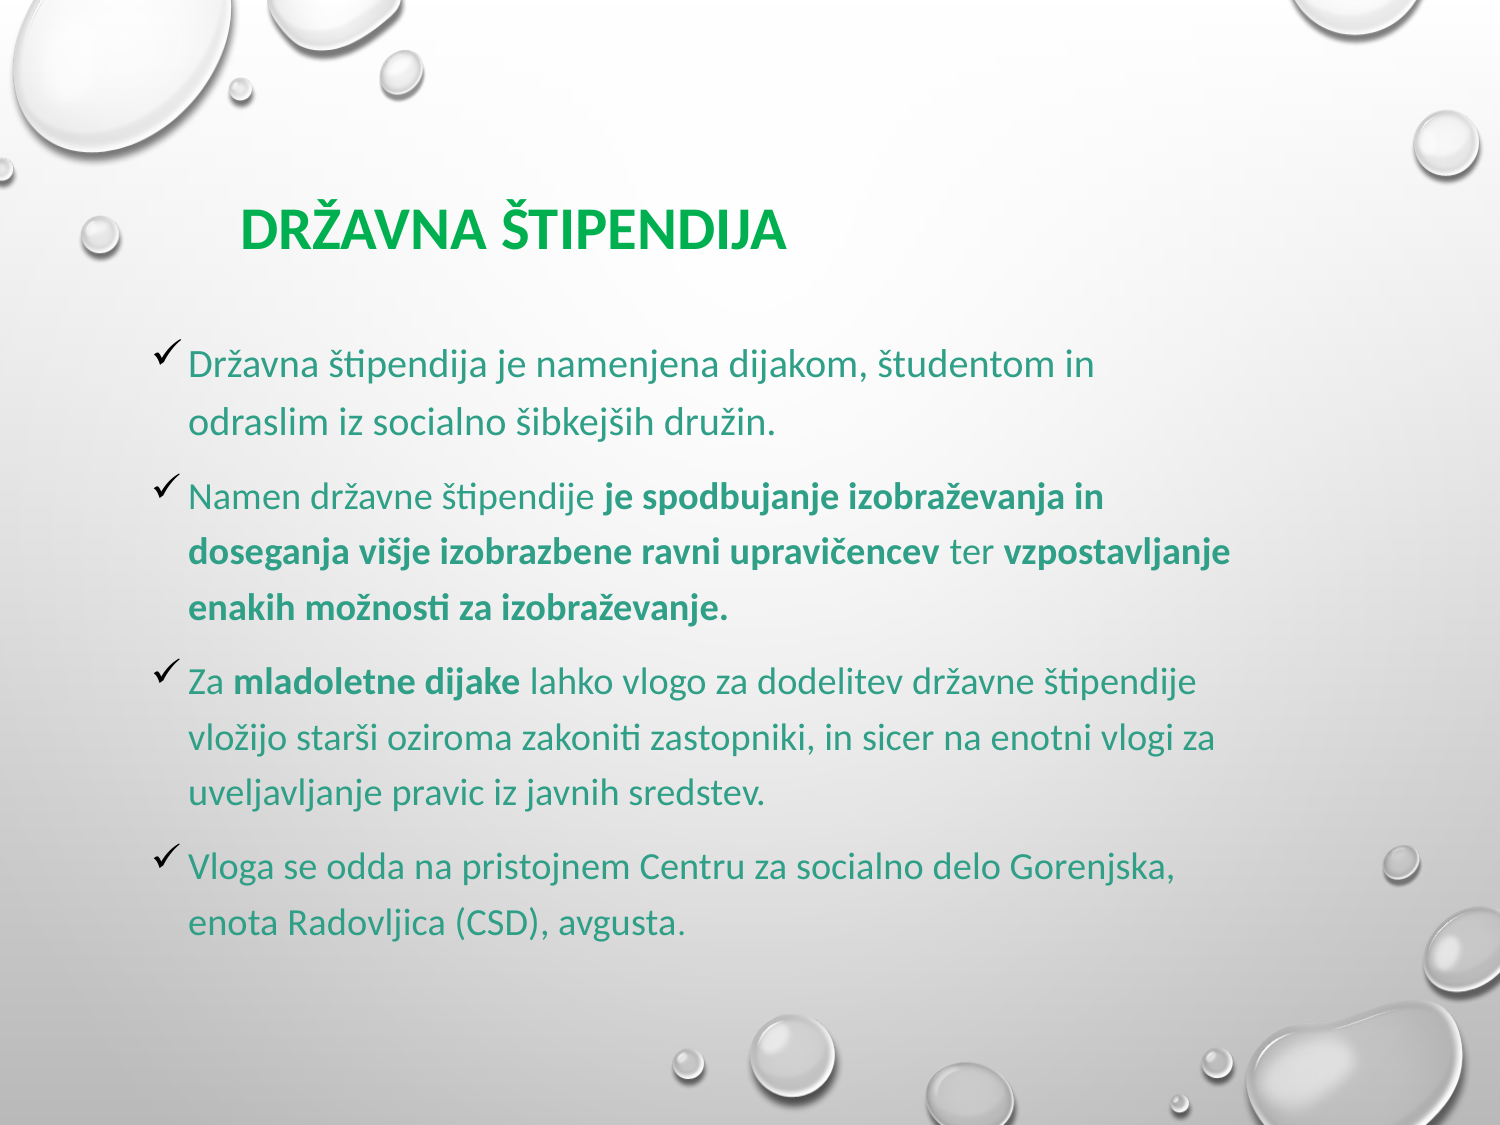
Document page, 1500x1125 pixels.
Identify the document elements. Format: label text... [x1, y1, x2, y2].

list Državna štipendija je namenjena dijakom, študentom in odraslim iz socialno šibkejših družin. Namen državne štipendije je spodbujanje izobraževanja in doseganja višje izobrazbene ravni upravičencev ter vzpostavljanje enakih možnosti za izobraževanje. Za mladoletne dijake lahko vlogo za dodelitev državne štipendije vložijo starši oziroma zakoniti zastopniki, in sicer na enotni vlogi za uveljavljanje pravic iz javnih sredstev. Vloga se odda na pristojnem Centru za socialno delo Gorenjska, enota Radovljica (CSD), avgusta. [135, 319, 1248, 958]
picture [0, 0, 1500, 1125]
title Državna štipendija [171, 168, 857, 291]
